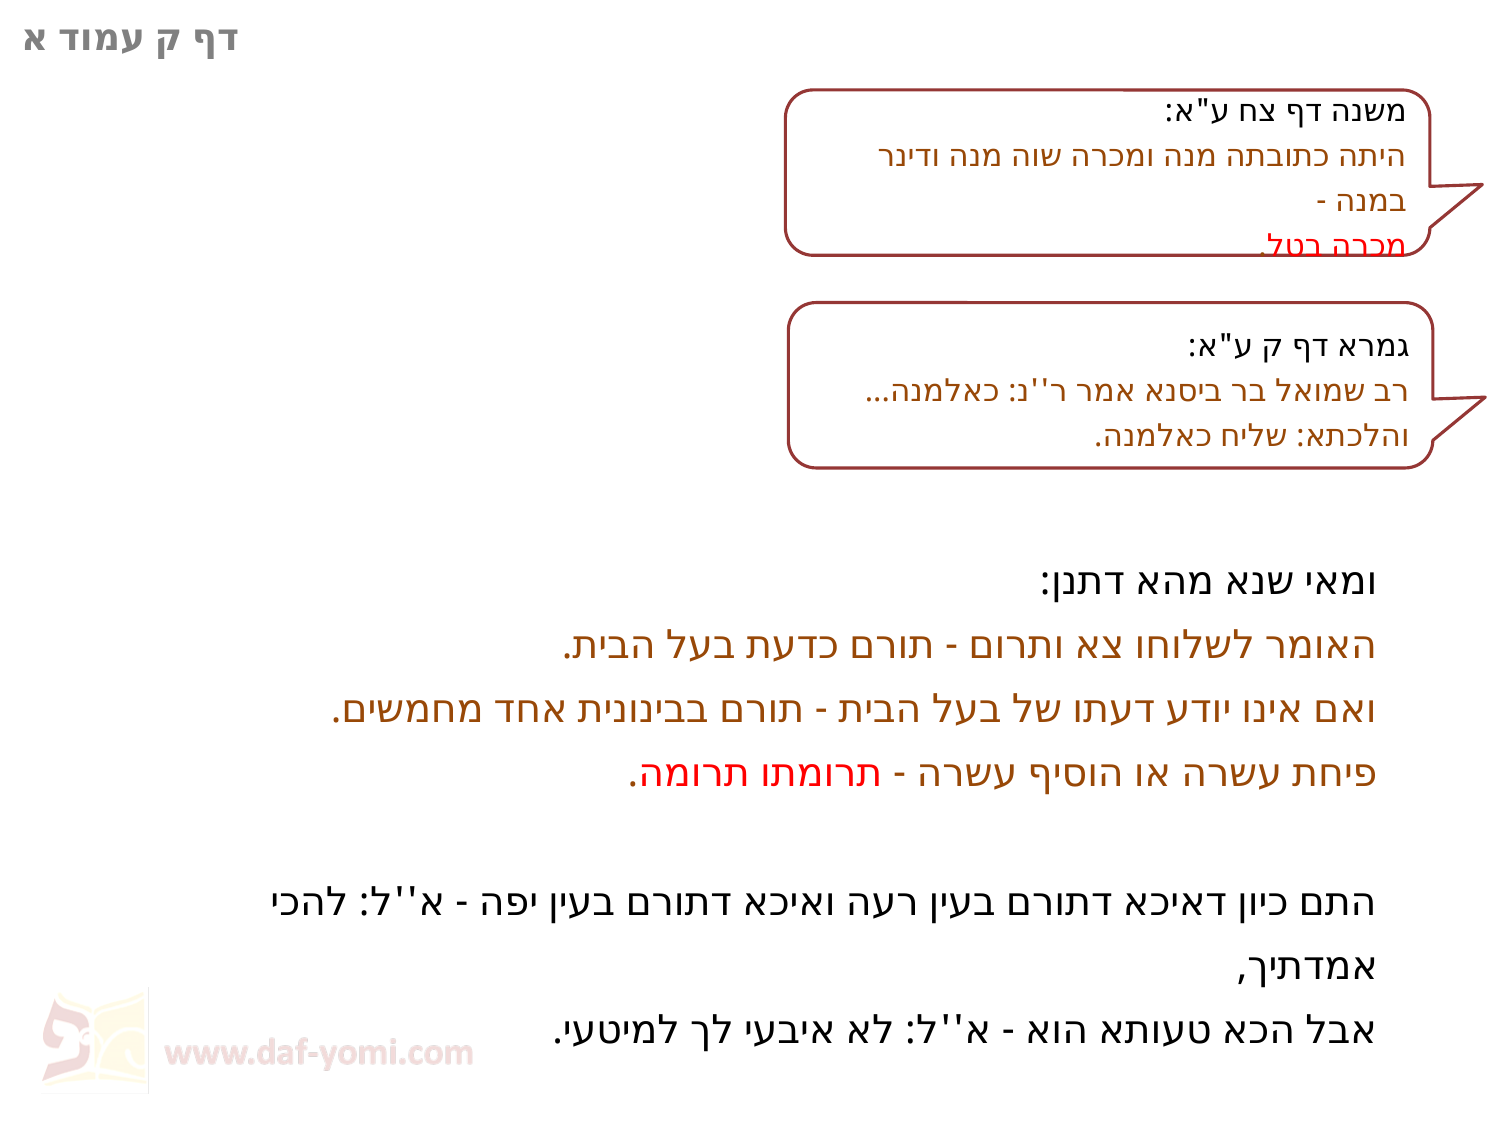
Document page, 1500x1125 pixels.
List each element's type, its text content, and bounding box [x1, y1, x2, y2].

text_box משנה דף צח ע"א: היתה כתובתה מנה ומכרה שוה מנה ודינר במנה - מכרה בטל. [783, 87, 1485, 258]
picture [40, 987, 553, 1098]
text_box דף ק עמוד א [0, 5, 254, 66]
text_box ומאי שנא מהא דתנן: האומר לשלוחו צא ותרום - תורם כדעת בעל הבית. ואם אינו יודע דעתו של בעל הבית - תורם בבינונית אחד מחמשים. פיחת עשרה או הוסיף עשרה - תרומתו תרומה. התם כיון דאיכא דתורם בעין רעה ואיכא דתורם בעין יפה - א''ל: להכי אמדתיך, אבל הכא טעותא הוא - א''ל: לא איבעי לך למיטעי. [183, 531, 1393, 1059]
text_box גמרא דף ק ע"א: רב שמואל בר ביסנא אמר ר''נ: כאלמנה... והלכתא: שליח כאלמנה. [786, 300, 1488, 471]
